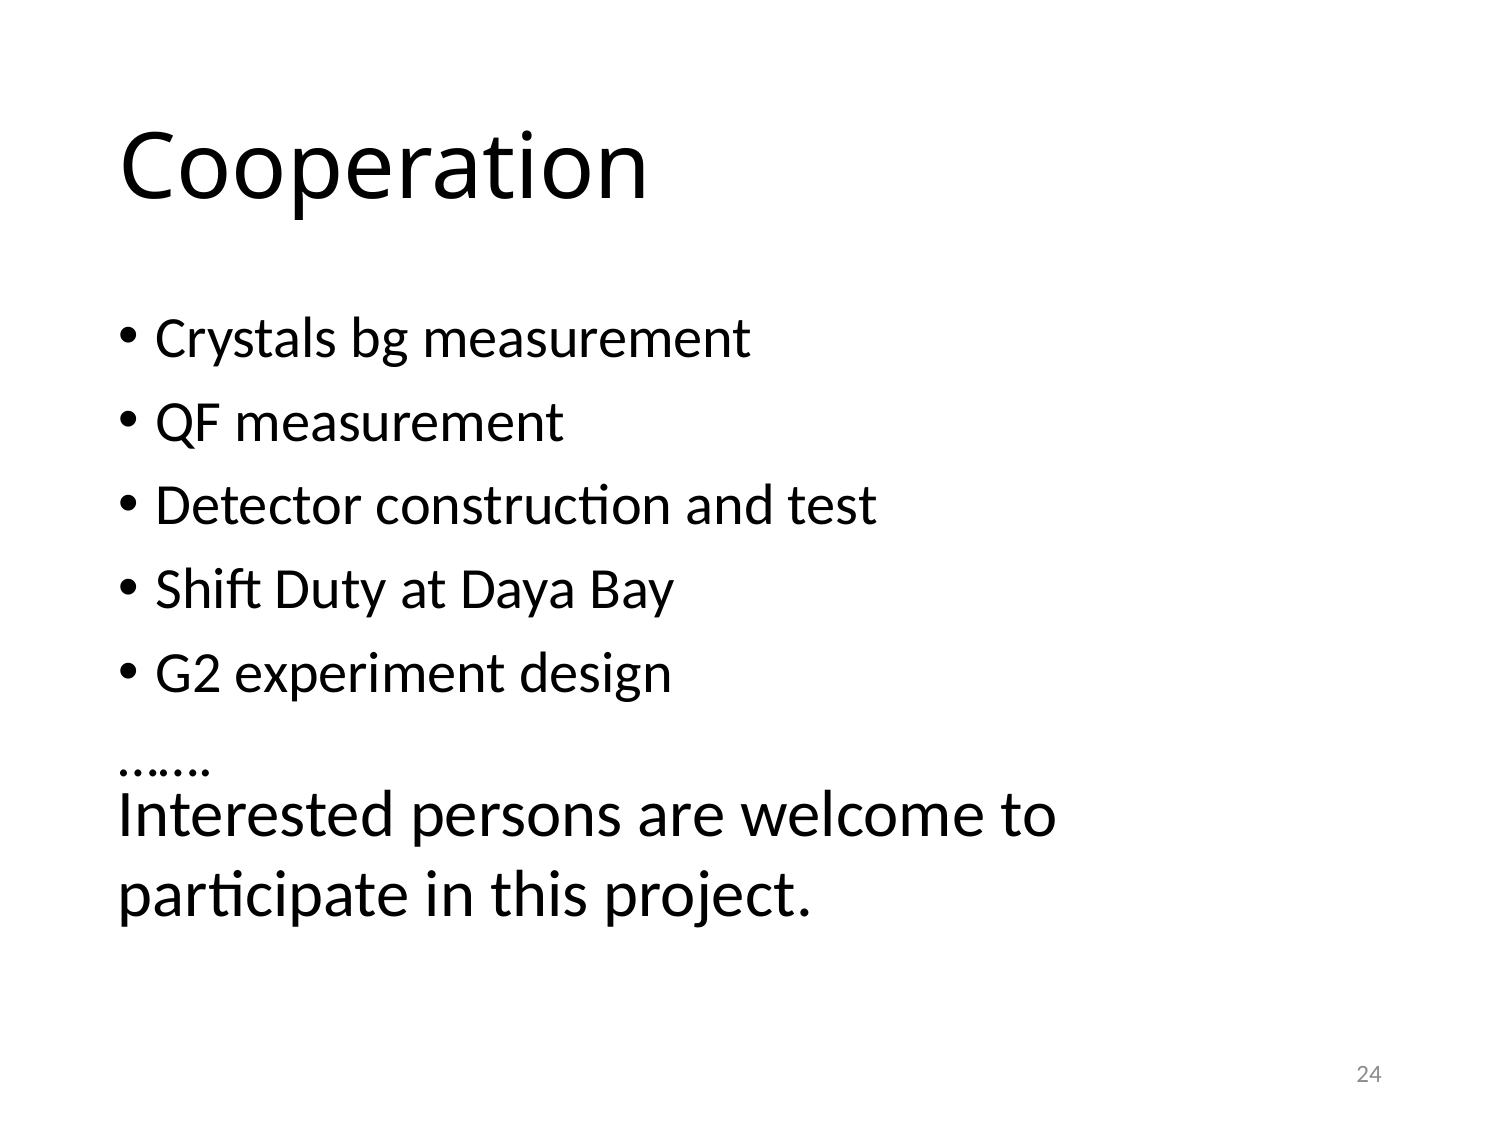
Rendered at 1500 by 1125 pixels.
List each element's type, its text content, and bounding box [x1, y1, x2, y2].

title Cooperation [103, 59, 1397, 278]
slide_number 24 [1059, 1042, 1397, 1103]
text_box Interested persons are welcome to participate in this project. [103, 762, 1175, 938]
list Crystals bg measurement QF measurement Detector construction and test Shift Duty at Daya Bay G2 experiment design ……. [103, 299, 1397, 1014]
